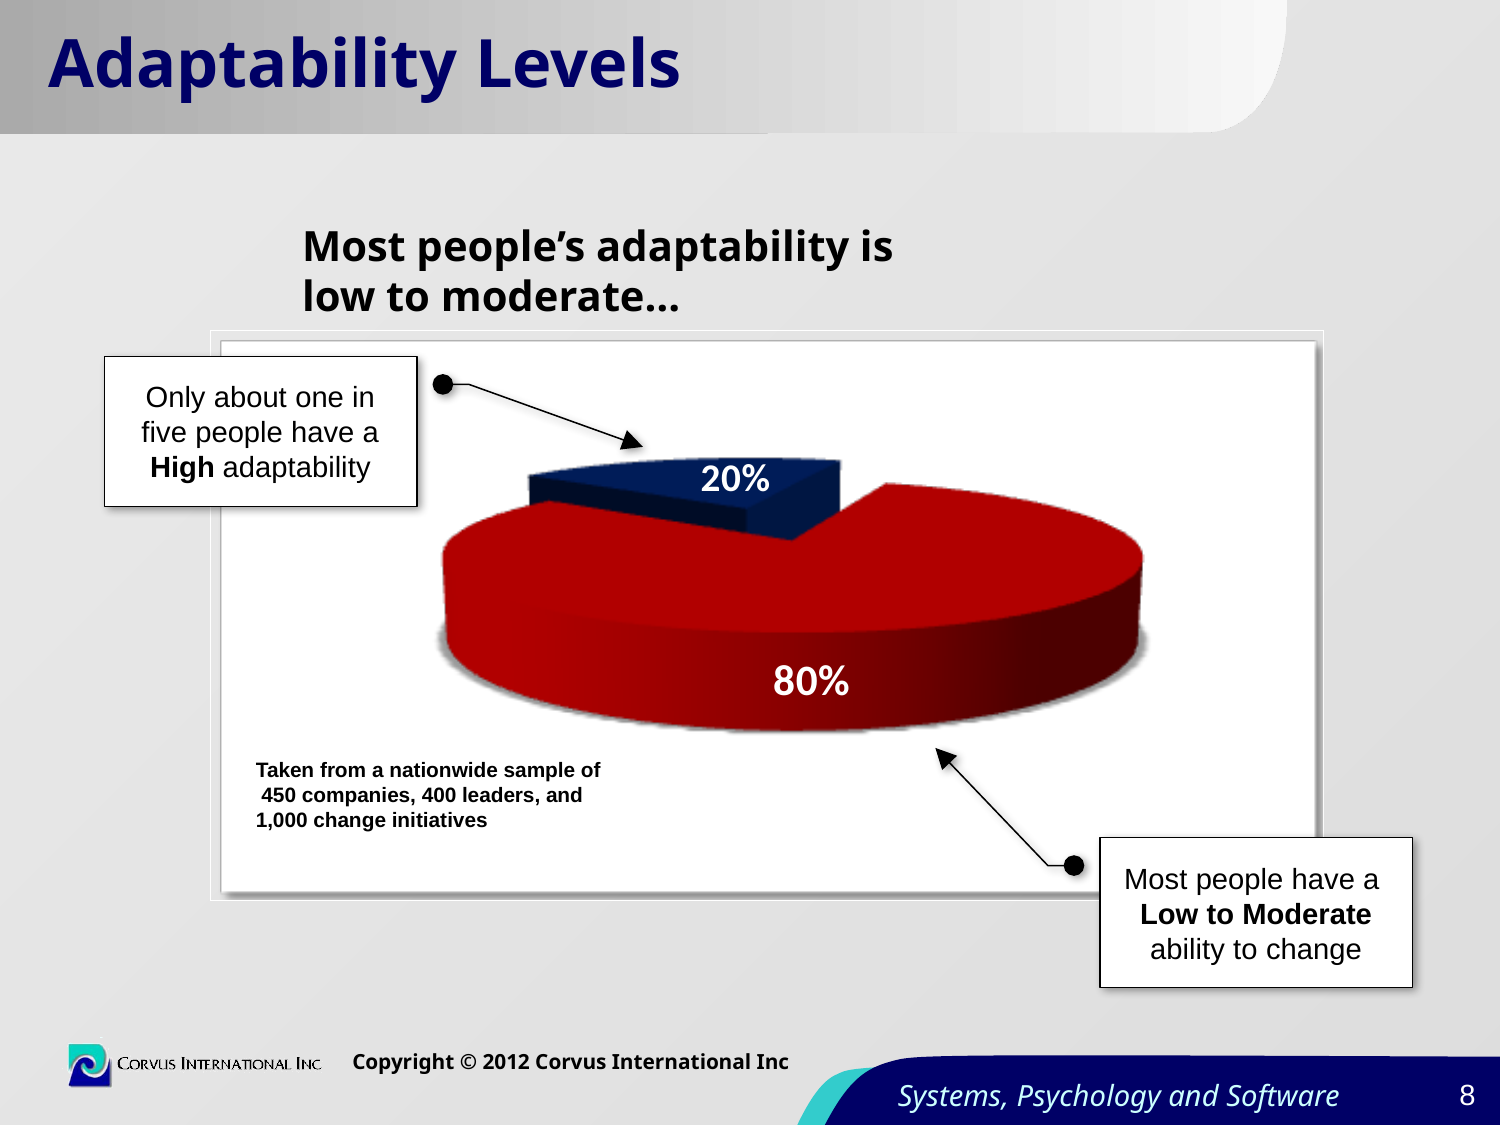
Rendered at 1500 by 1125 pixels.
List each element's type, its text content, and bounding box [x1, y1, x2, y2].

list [210, 330, 1324, 901]
picture [62, 1037, 325, 1094]
title Adaptability Levels [48, 20, 1334, 84]
text_box Most people’s adaptability is low to moderate… [287, 212, 960, 328]
slide_number 7 [1140, 1068, 1491, 1125]
text_box Only about one in five people have a High adaptability [104, 356, 205, 507]
text_box Most people have a Low to Moderate ability to change [1099, 837, 1413, 988]
